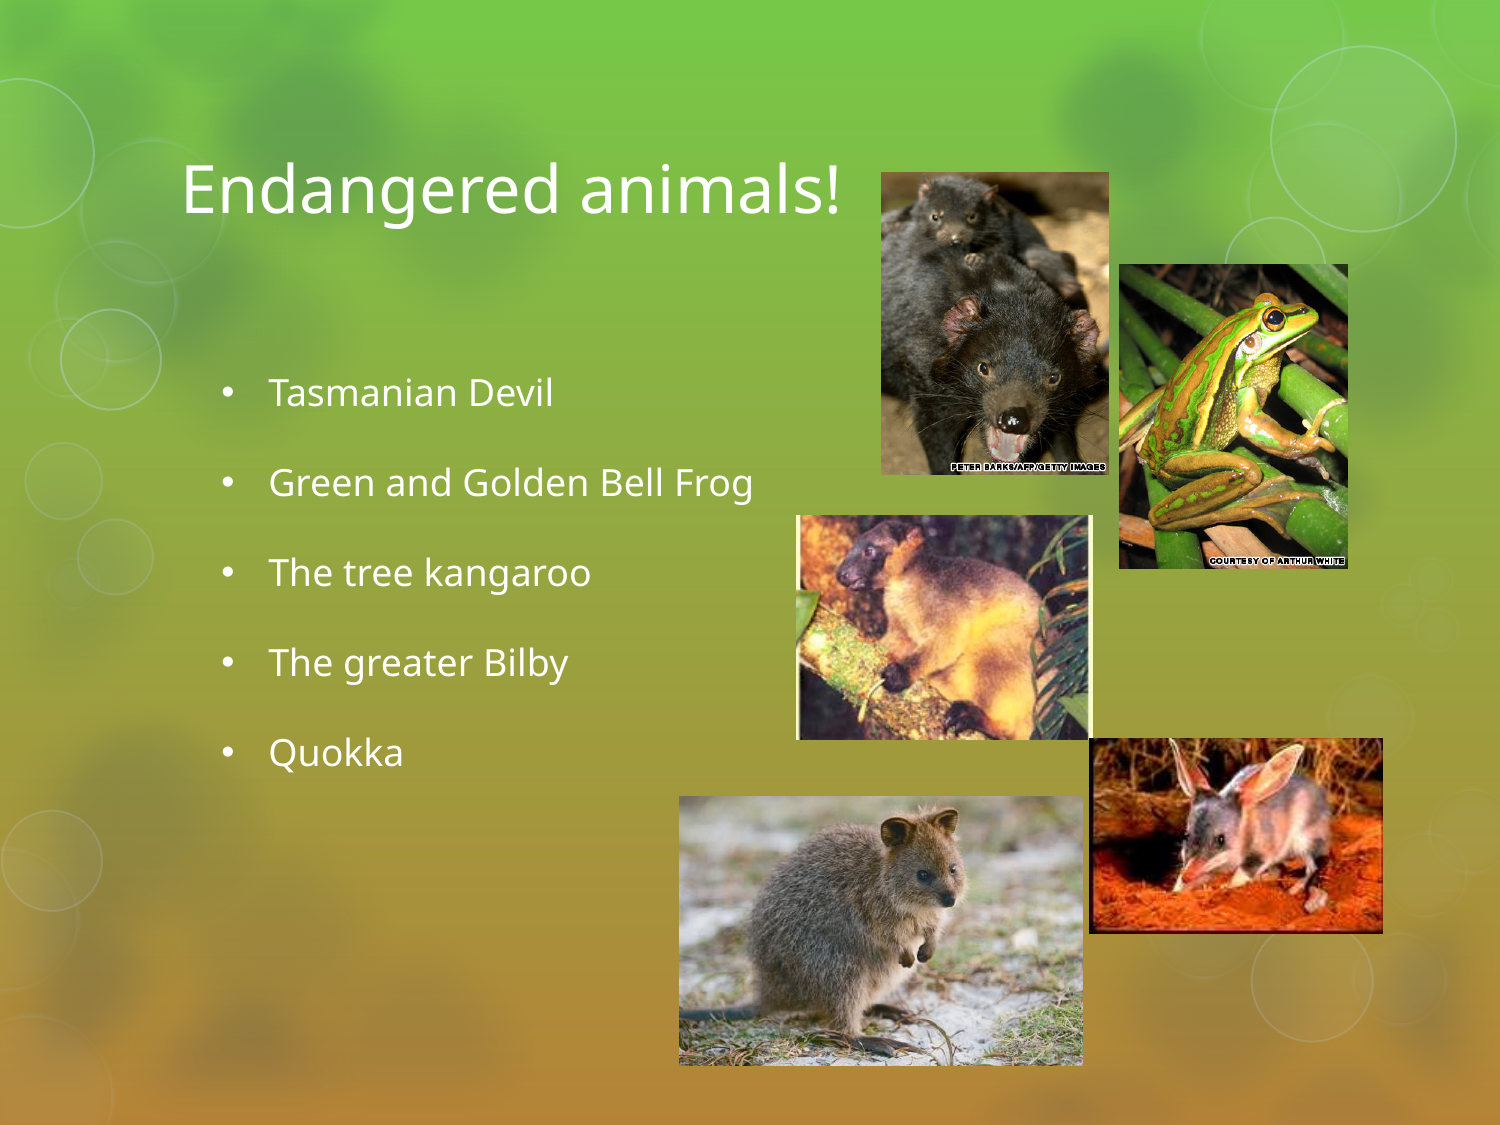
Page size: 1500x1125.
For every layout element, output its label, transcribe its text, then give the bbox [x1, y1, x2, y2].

picture [679, 796, 1083, 1067]
picture [1119, 264, 1349, 570]
title Endangered animals! [165, 110, 1335, 263]
picture [881, 172, 1109, 475]
picture [796, 515, 1383, 935]
text_box Tasmanian Devil Green and Golden Bell Frog The tree kangaroo The greater Bilby Quokka [206, 361, 951, 872]
